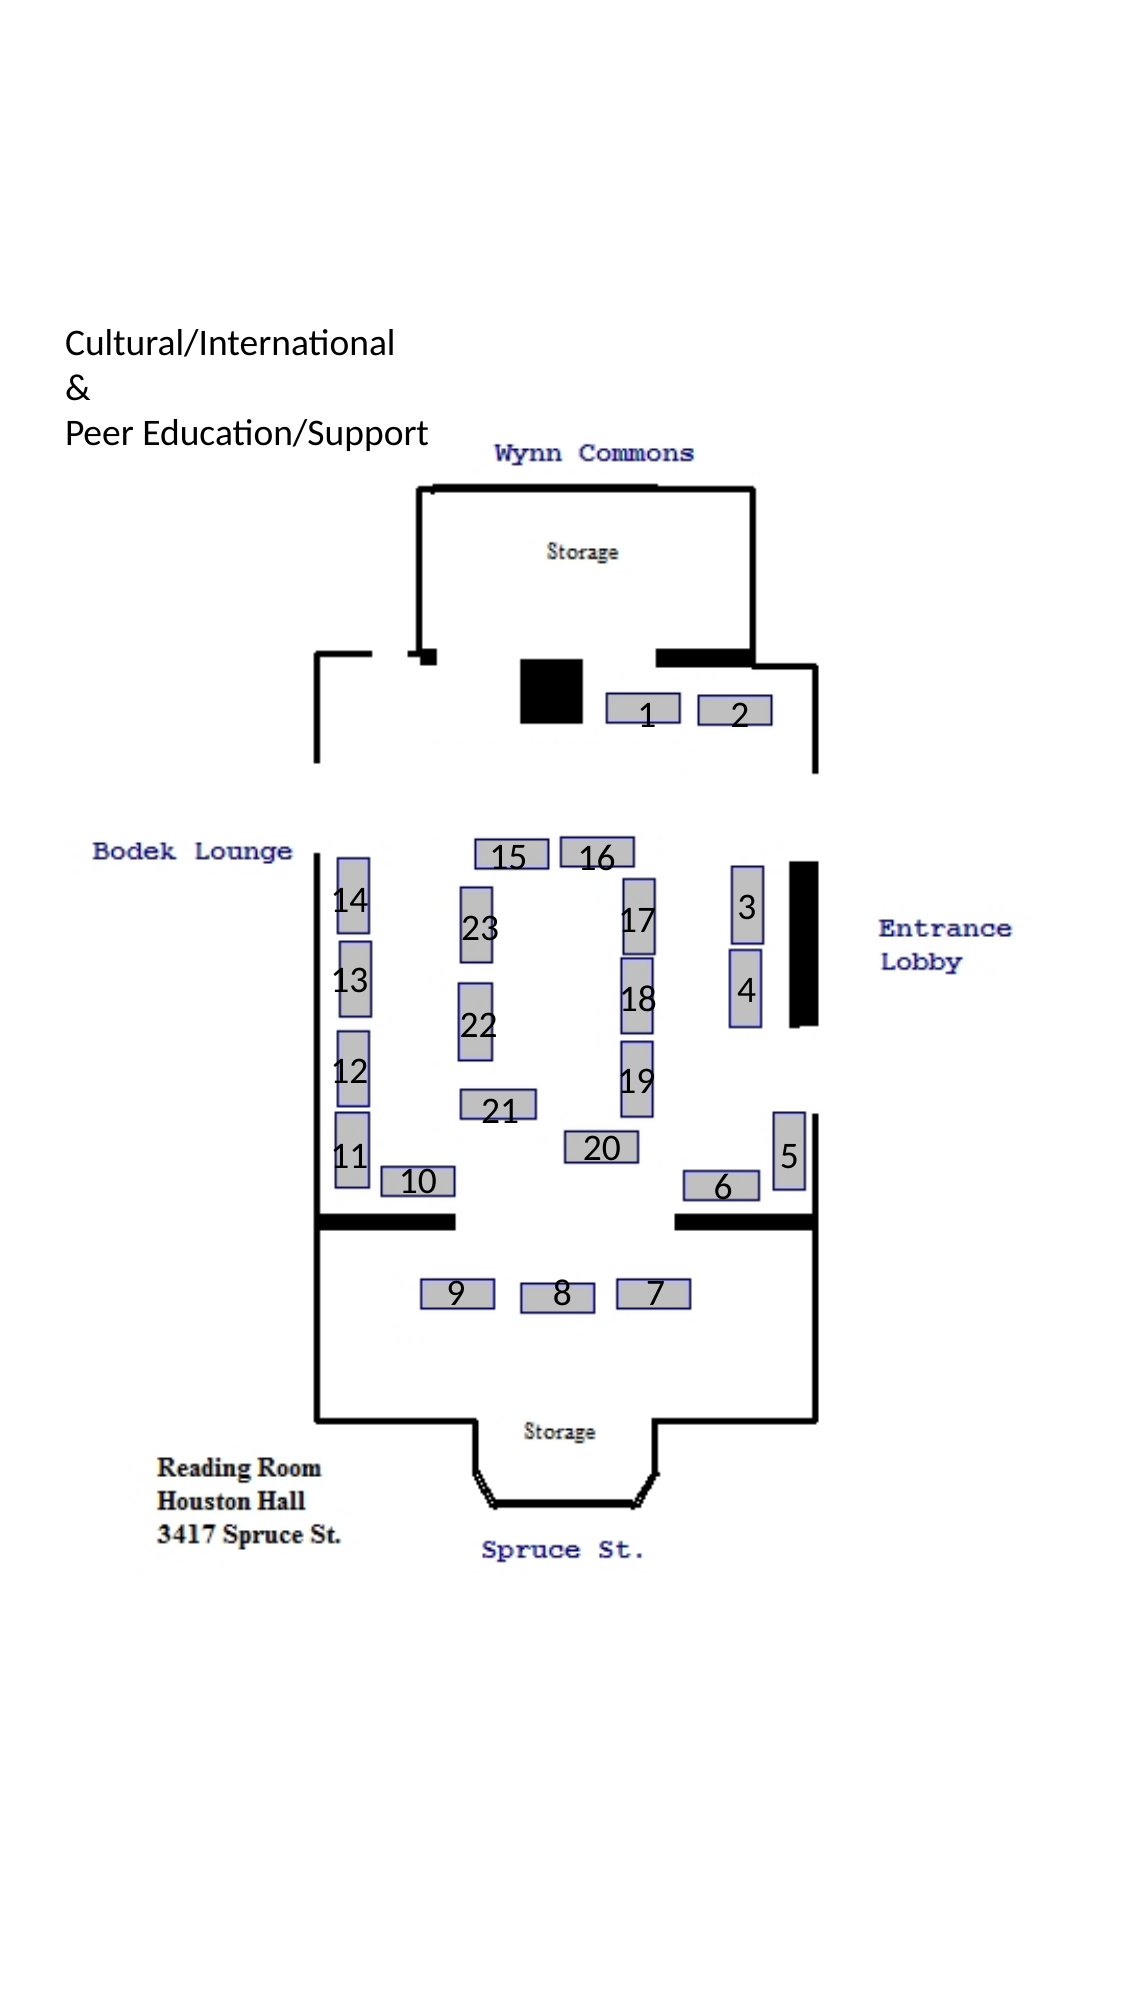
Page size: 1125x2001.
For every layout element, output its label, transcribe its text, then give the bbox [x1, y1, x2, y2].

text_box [62, 374, 1063, 1625]
text_box Cultural/International & Peer Education/Support [50, 310, 445, 461]
